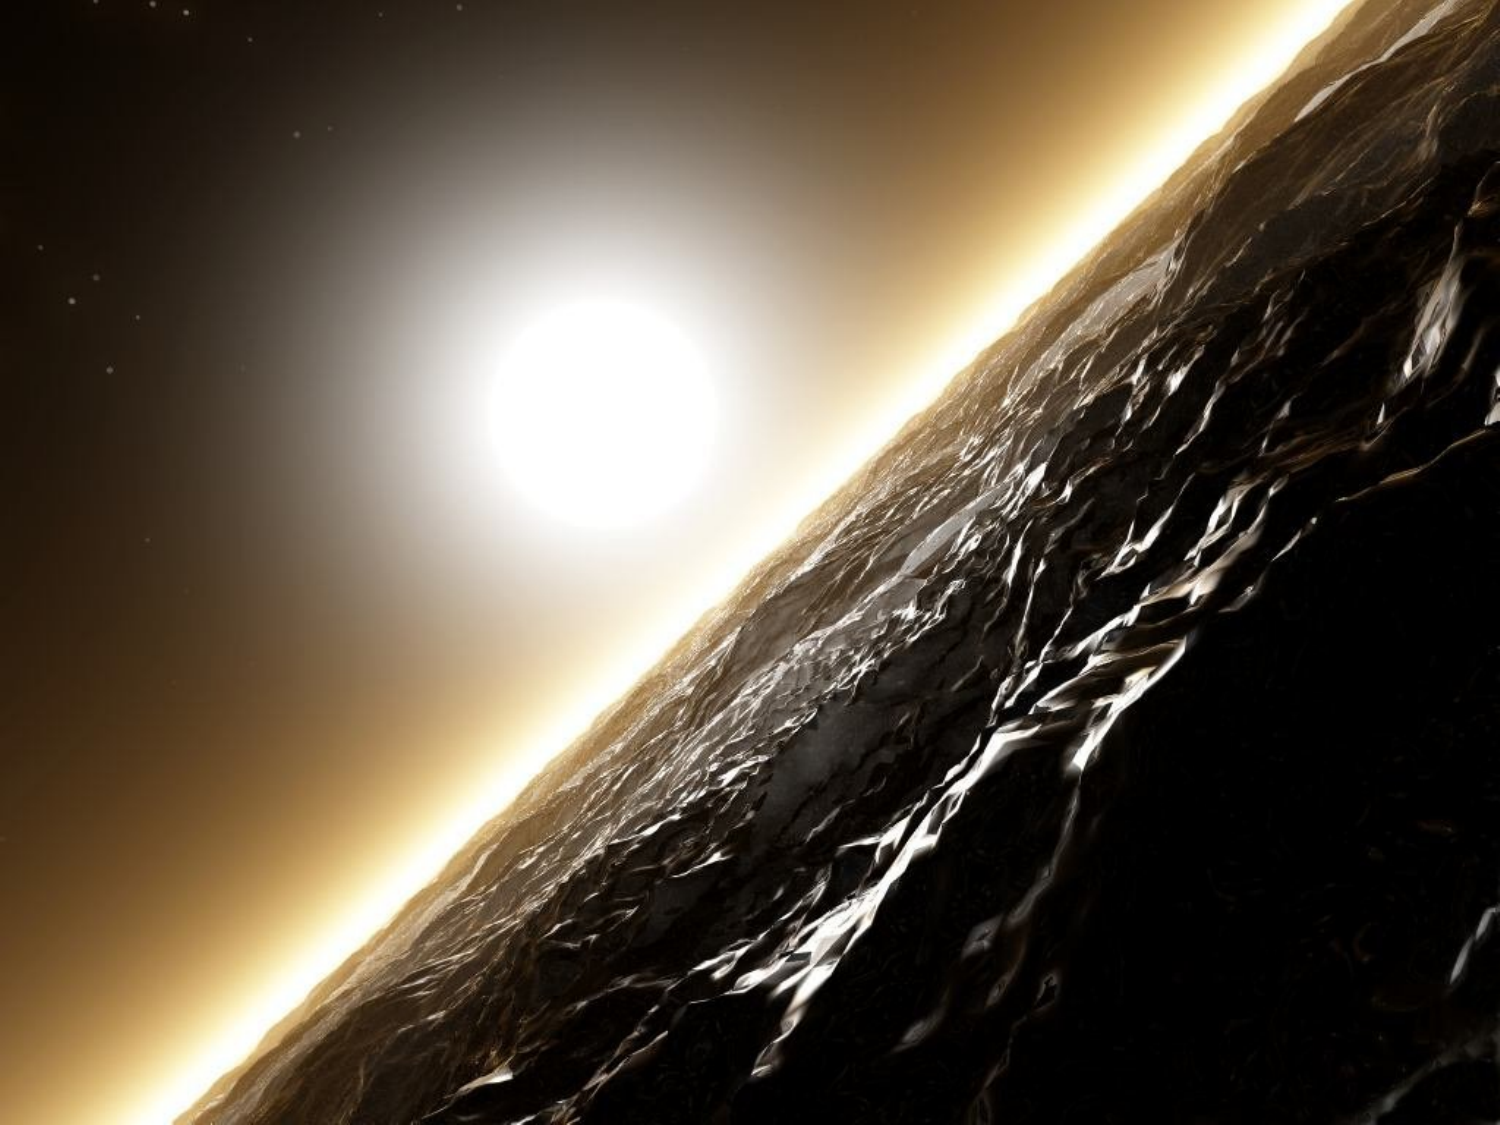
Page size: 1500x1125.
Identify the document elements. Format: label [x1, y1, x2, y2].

list [0, 0, 1500, 1125]
